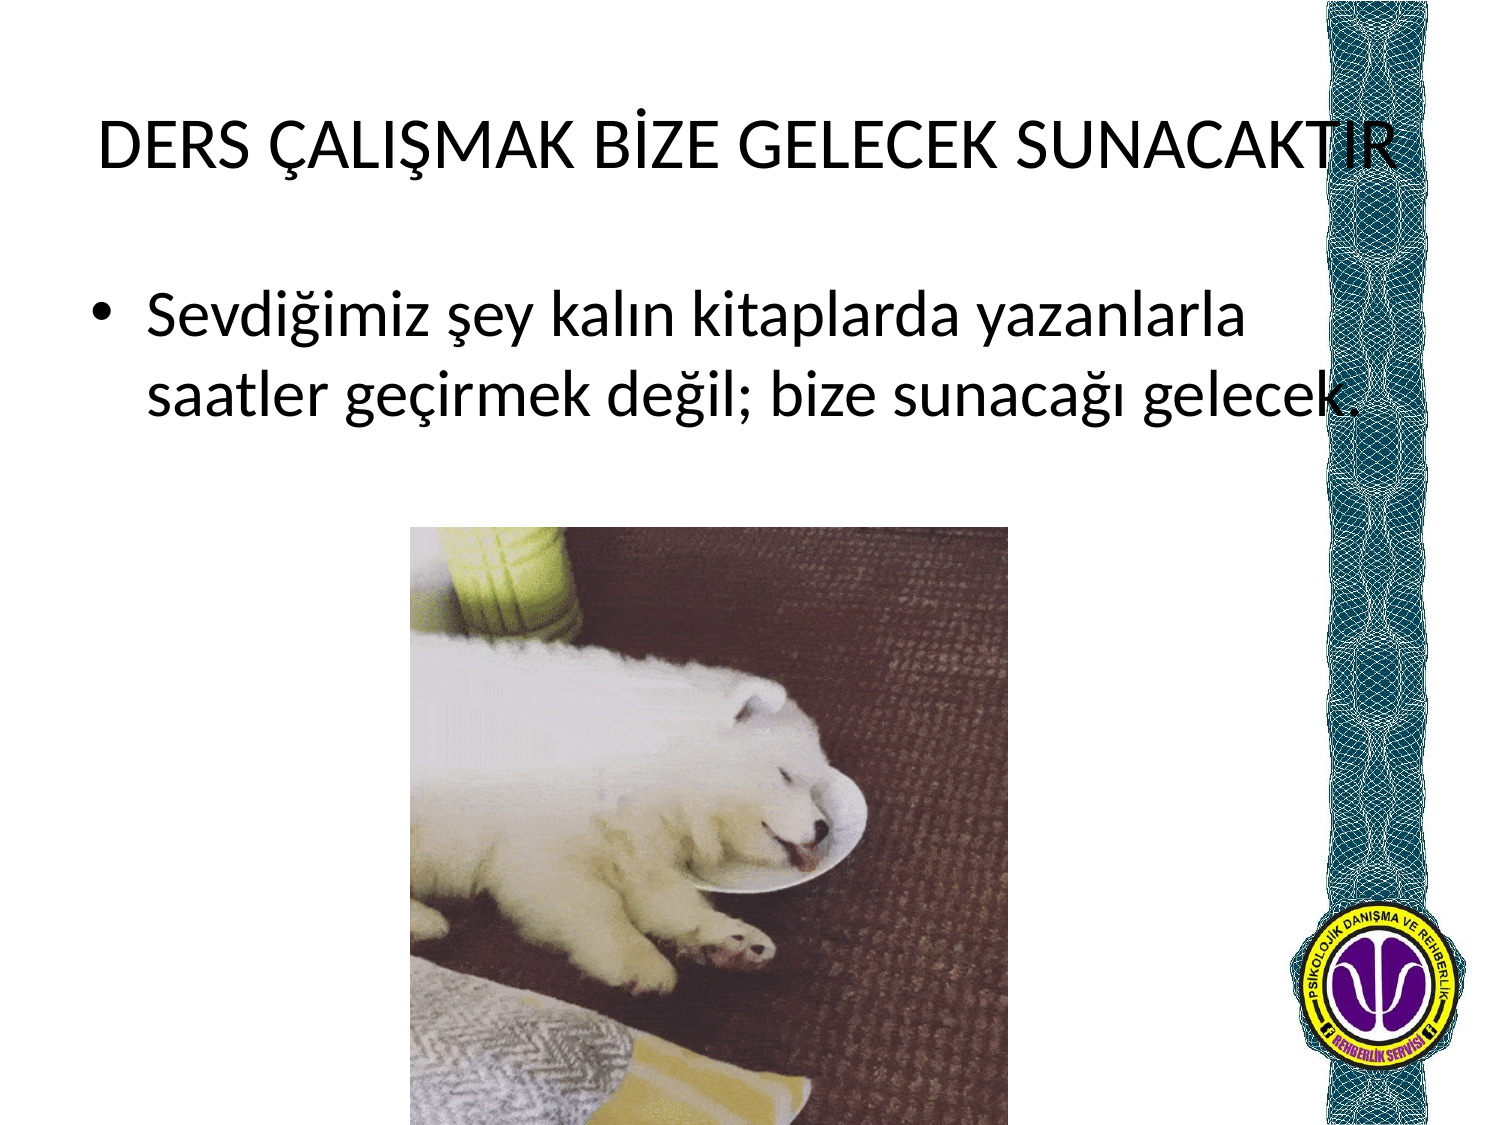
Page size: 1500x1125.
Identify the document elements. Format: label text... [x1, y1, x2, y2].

title DERS ÇALIŞMAK BİZE GELECEK SUNACAKTIR [75, 45, 1425, 233]
picture [0, 0, 1500, 1125]
list Sevdiğimiz şey kalın kitaplarda yazanlarla saatler geçirmek değil; bize sunacağı gelecek. [75, 262, 1425, 1005]
